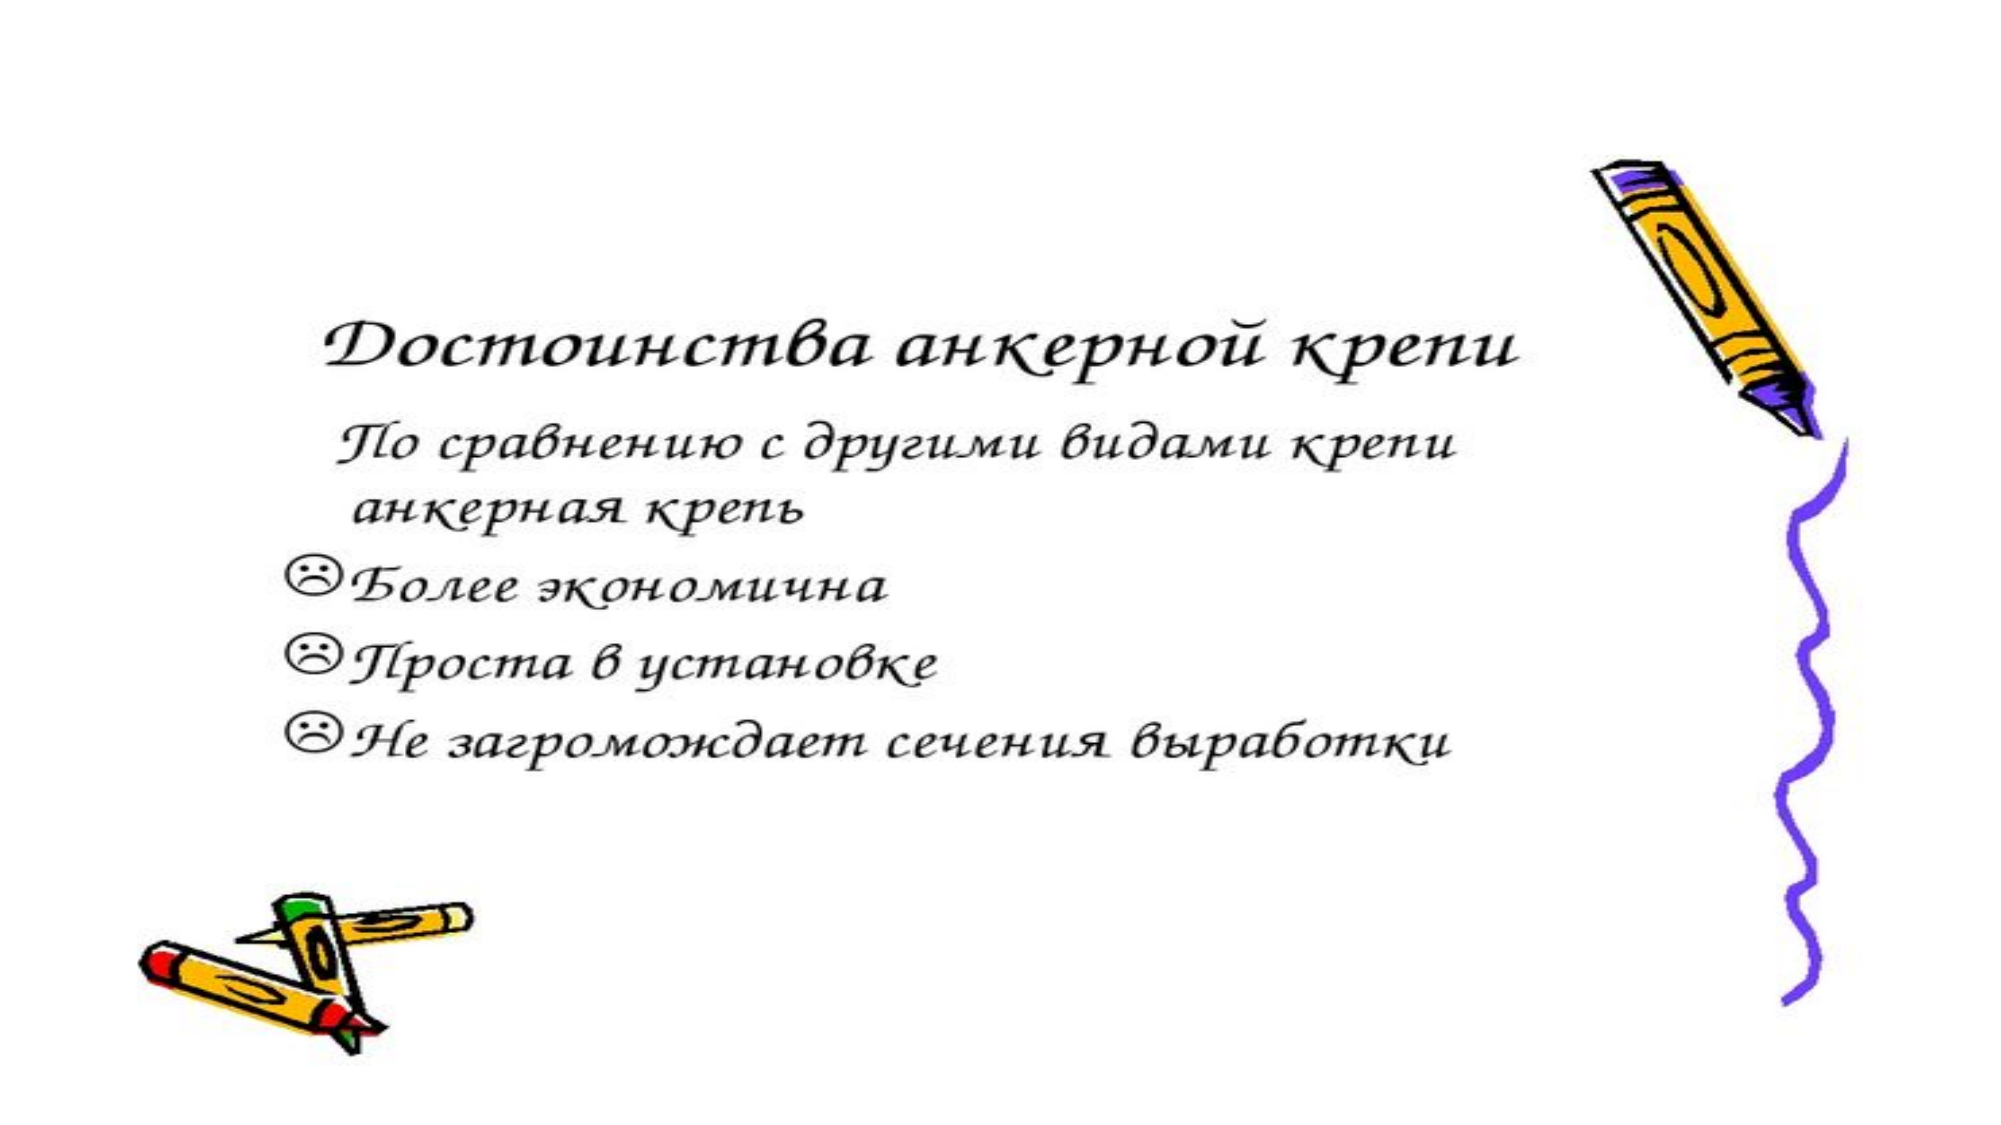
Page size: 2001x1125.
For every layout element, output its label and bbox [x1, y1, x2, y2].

list [137, 154, 1863, 1066]
